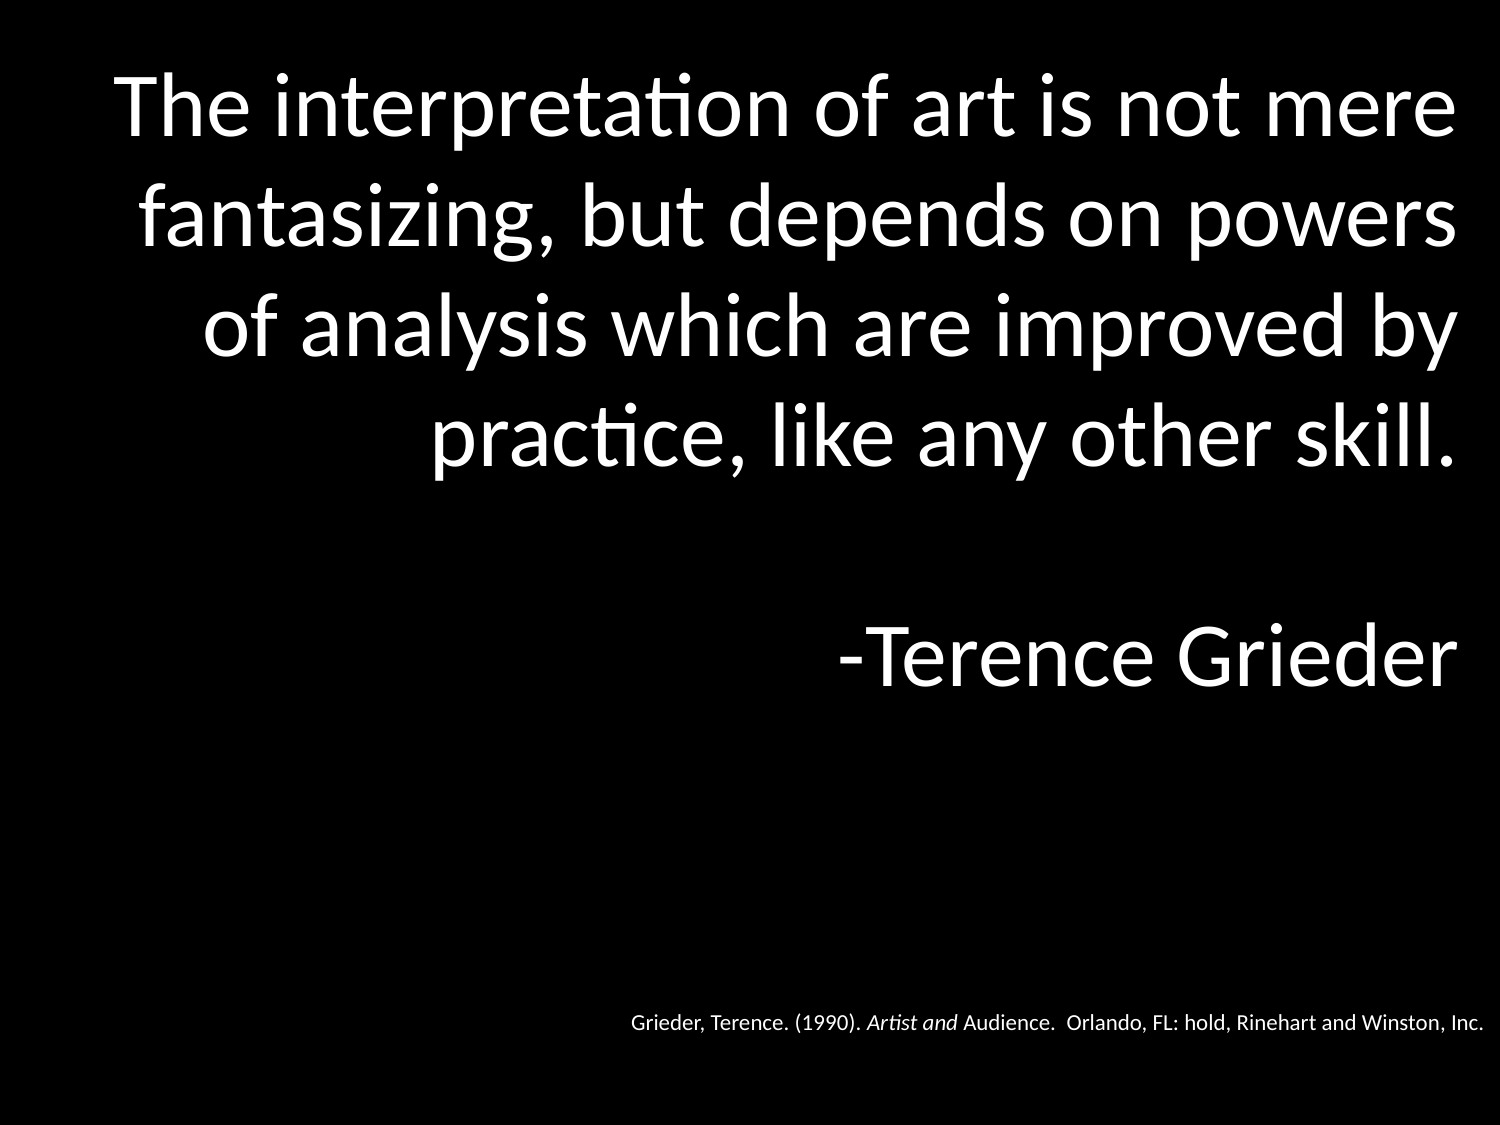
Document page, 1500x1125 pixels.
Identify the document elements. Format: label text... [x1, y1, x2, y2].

text_box Grieder, Terence. (1990). Artist and Audience. Orlando, FL: hold, Rinehart and Winston, Inc. [24, 999, 1500, 1043]
text_box The interpretation of art is not mere fantasizing, but depends on powers of analysis which are improved by practice, like any other skill. -Terence Grieder [37, 37, 1475, 712]
